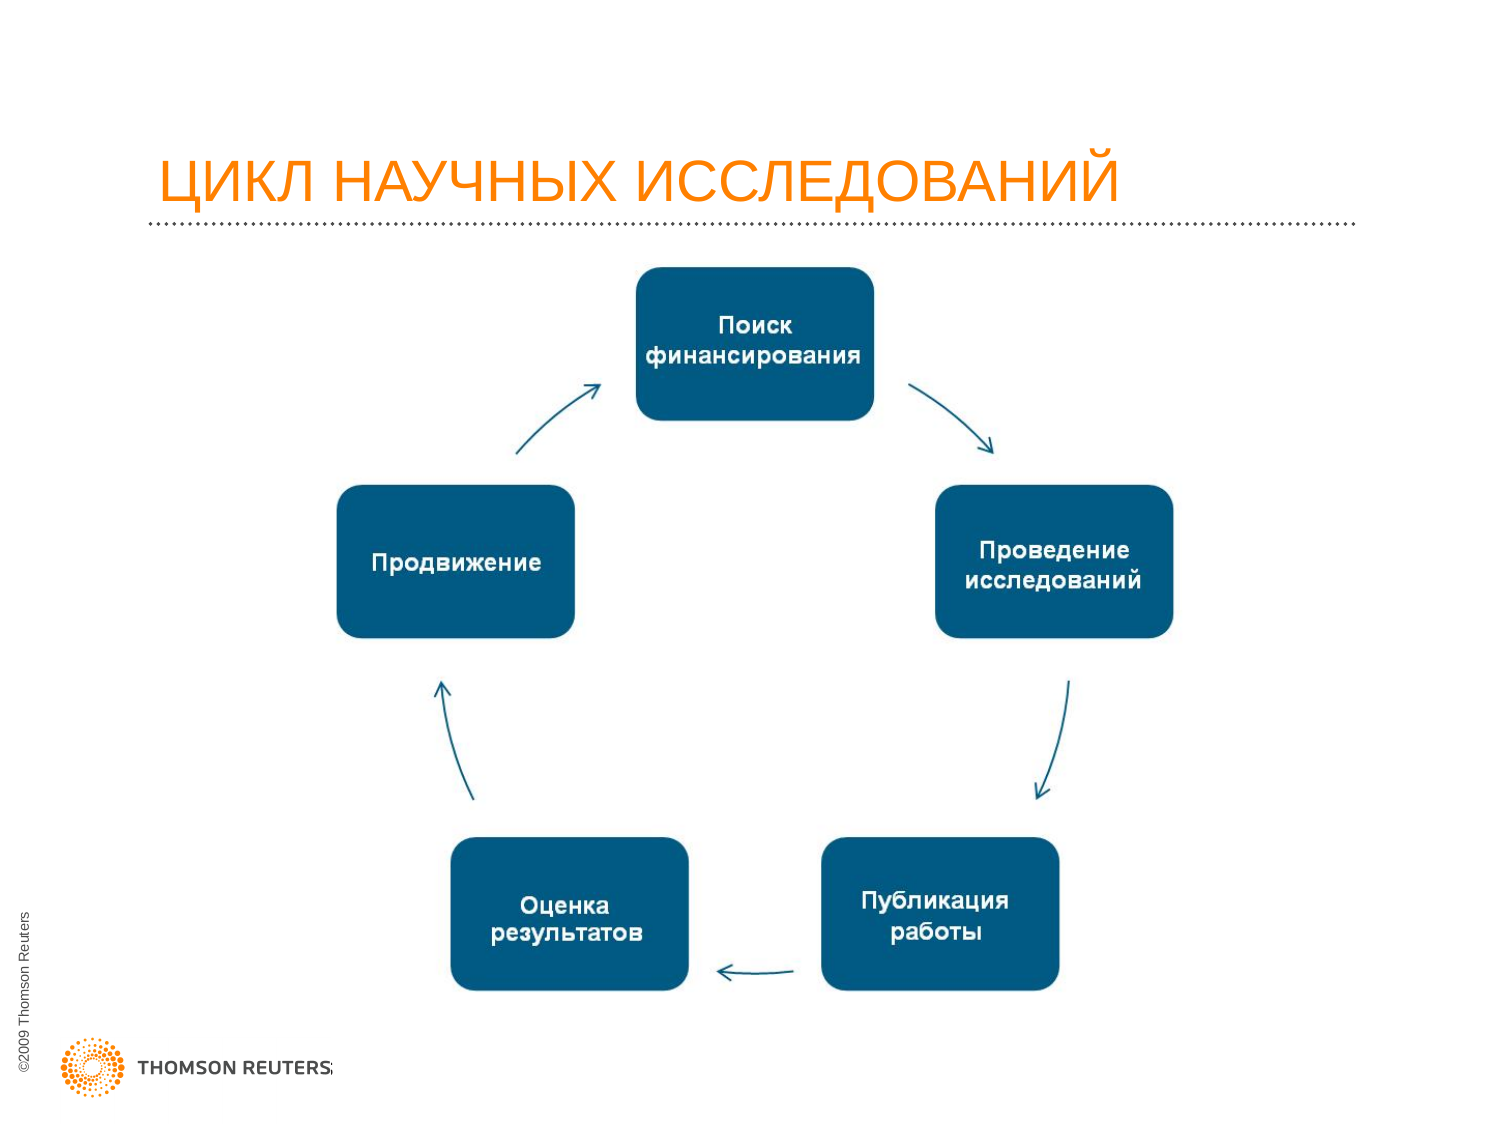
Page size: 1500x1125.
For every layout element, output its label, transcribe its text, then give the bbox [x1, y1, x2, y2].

picture [60, 1037, 333, 1125]
title ЦИКЛ НАУЧНЫХ ИССЛЕДОВАНИЙ [158, 116, 1431, 214]
picture [54, 261, 1456, 1004]
